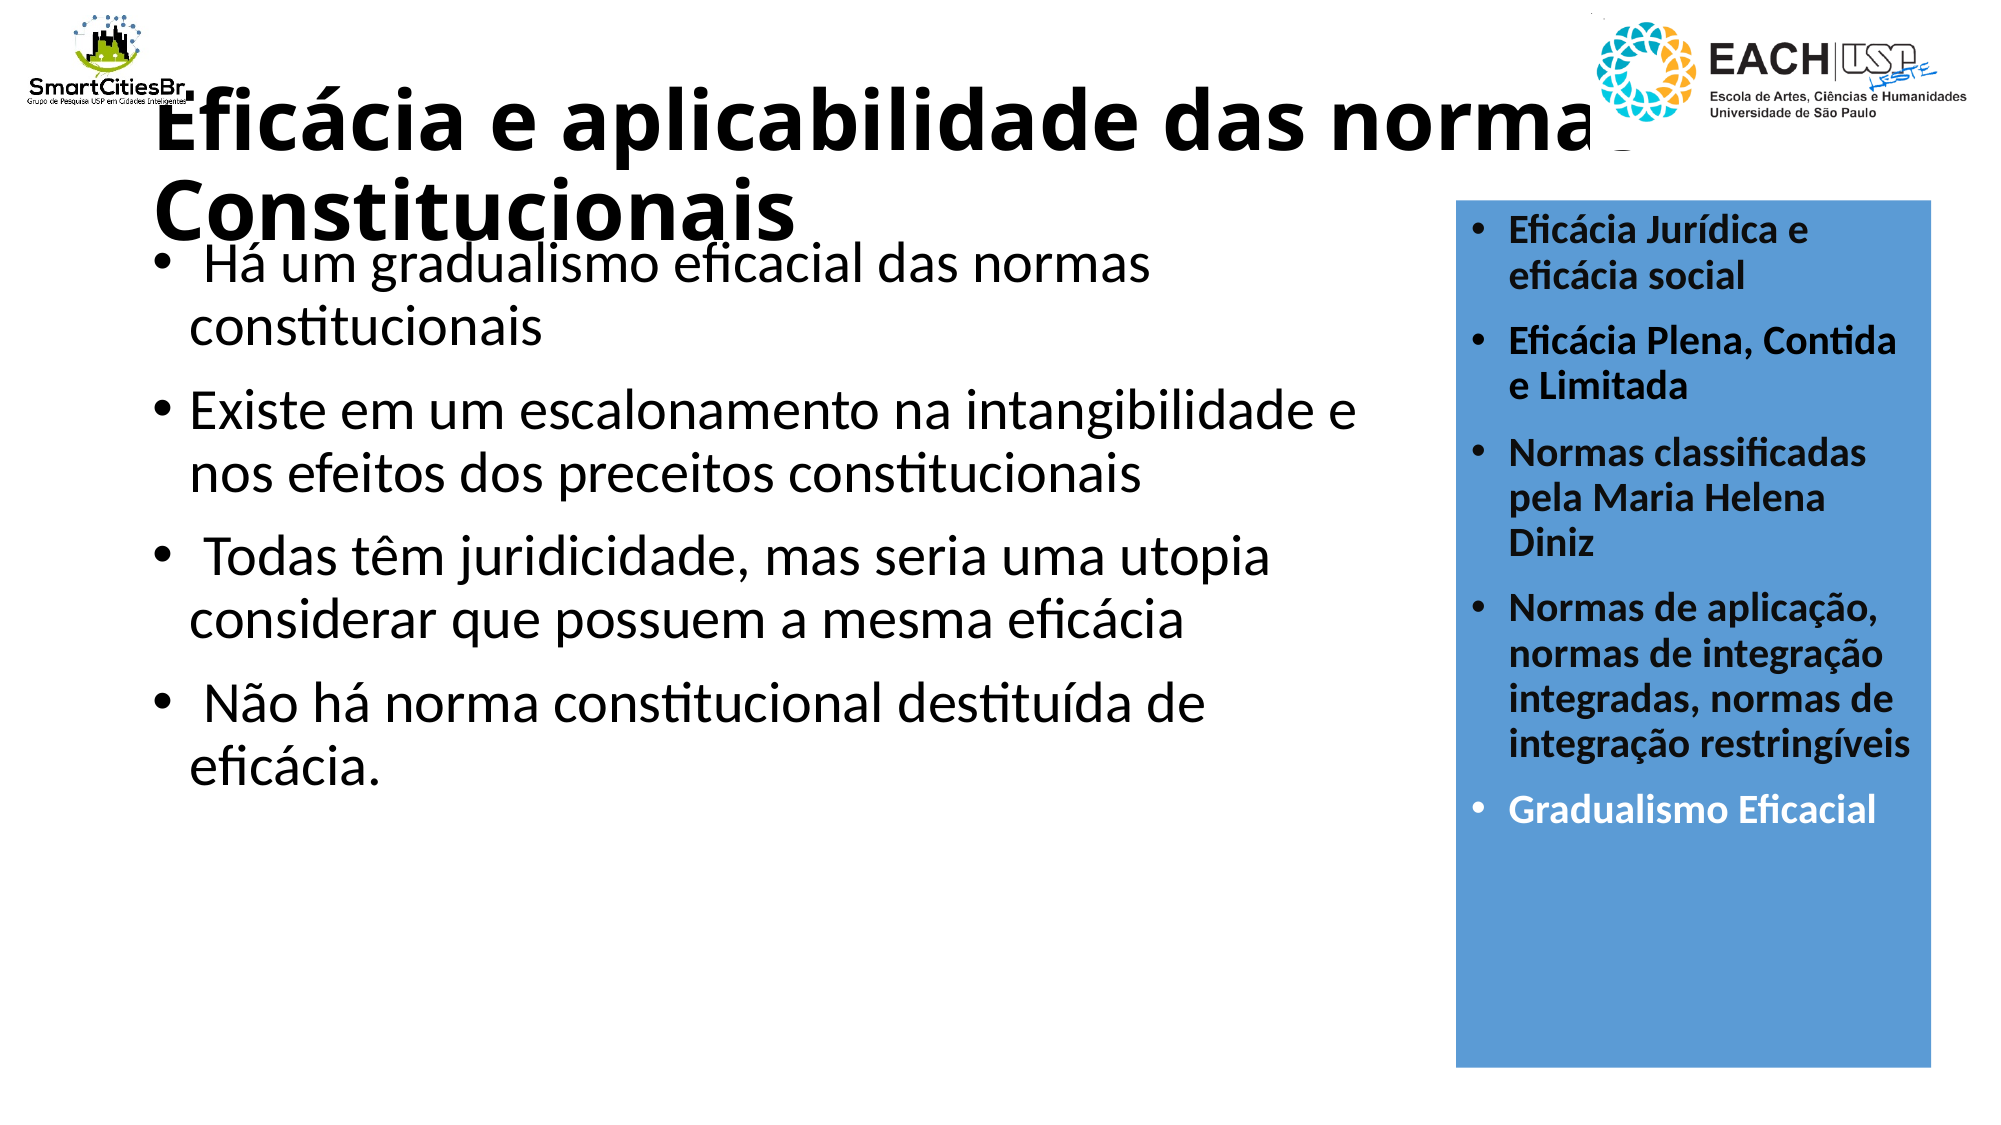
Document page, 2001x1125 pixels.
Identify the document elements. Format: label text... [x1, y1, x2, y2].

picture [27, 15, 186, 105]
title Eficácia e aplicabilidade das normas Constitucionais [137, 59, 1863, 278]
list Há um gradualismo eficacial das normas constitucionais Existe em um escalonamento na intangibilidade e nos efeitos dos preceitos constitucionais Todas têm juridicidade, mas seria uma utopia considerar que possuem a mesma eficácia Não há norma constitucional destituída de eficácia. [137, 224, 1382, 1110]
list Eficácia Jurídica e eficácia social Eficácia Plena, Contida e Limitada Normas classificadas pela Maria Helena Diniz Normas de aplicação, normas de integração integradas, normas de integração restringíveis Gradualismo Eficacial [1456, 200, 1932, 1068]
picture [1590, 9, 2000, 150]
